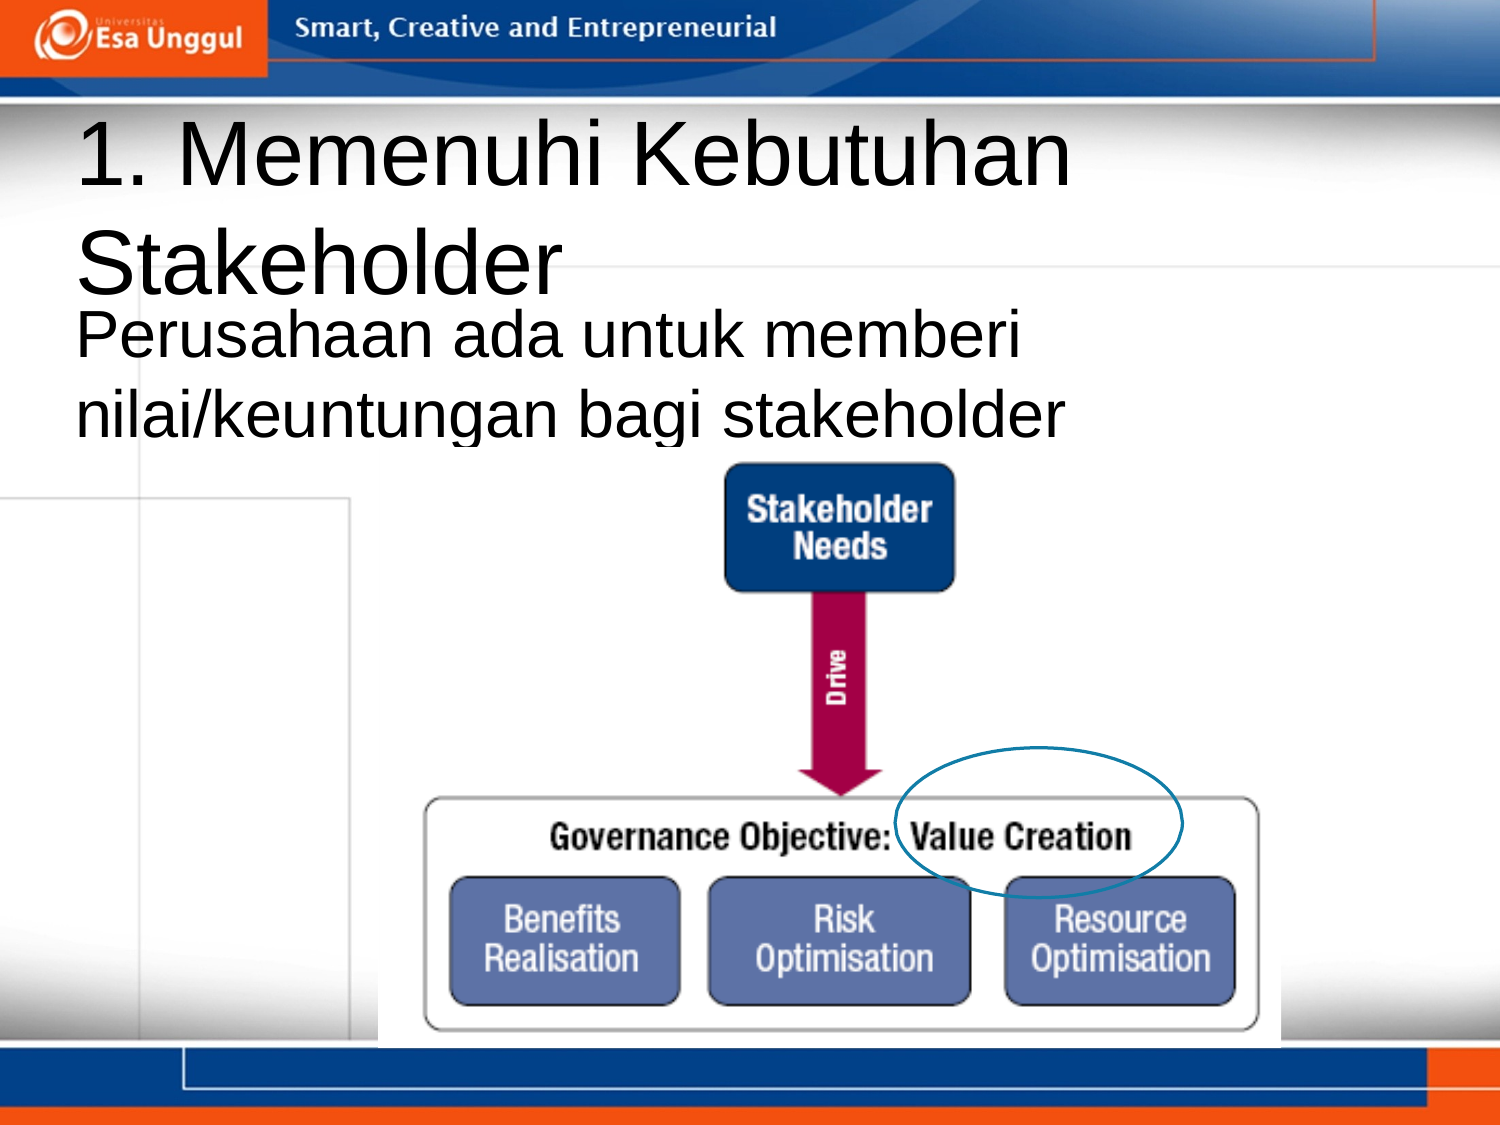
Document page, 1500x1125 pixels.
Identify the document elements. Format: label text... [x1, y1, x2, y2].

list Perusahaan ada untuk memberi nilai/keuntungan bagi stakeholder [75, 290, 1425, 1001]
text_box [378, 447, 1282, 1048]
text_box [895, 747, 1183, 898]
title 1. Memenuhi Kebutuhan Stakeholder [75, 93, 1425, 269]
picture [0, 0, 1500, 1125]
